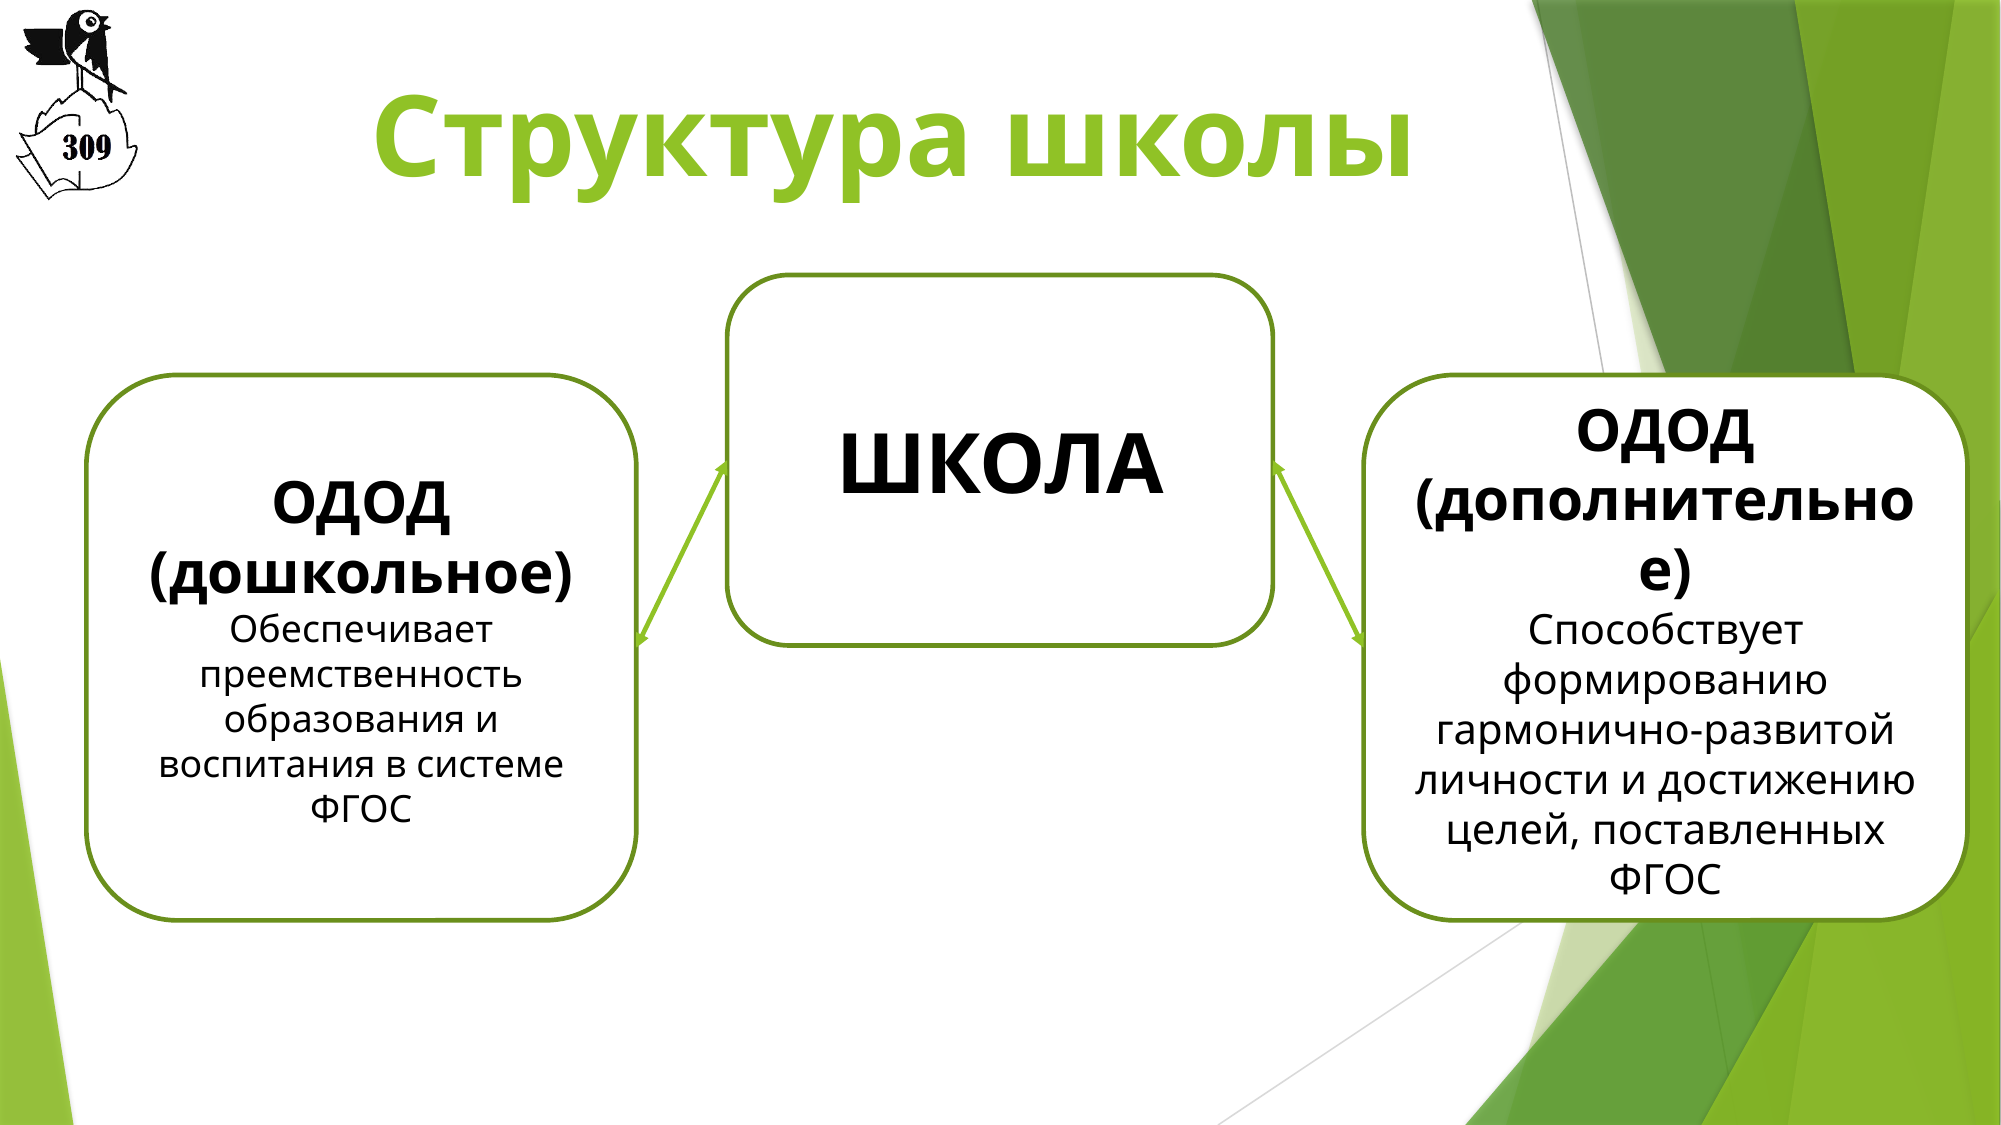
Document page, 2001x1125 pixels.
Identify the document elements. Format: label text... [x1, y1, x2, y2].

title Структура школы [144, 56, 1644, 273]
text_box ШКОЛА [725, 273, 1275, 648]
text_box ОДОД (дополнительное) Способствует формированию гармонично-развитой личности и достижению целей, поставленных ФГОС [1362, 373, 1970, 922]
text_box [635, 459, 728, 649]
text_box ОДОД (дошкольное) Обеспечивает преемственность образования и воспитания в системе ФГОС [84, 373, 638, 922]
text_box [1272, 459, 1365, 649]
picture [15, 9, 158, 208]
